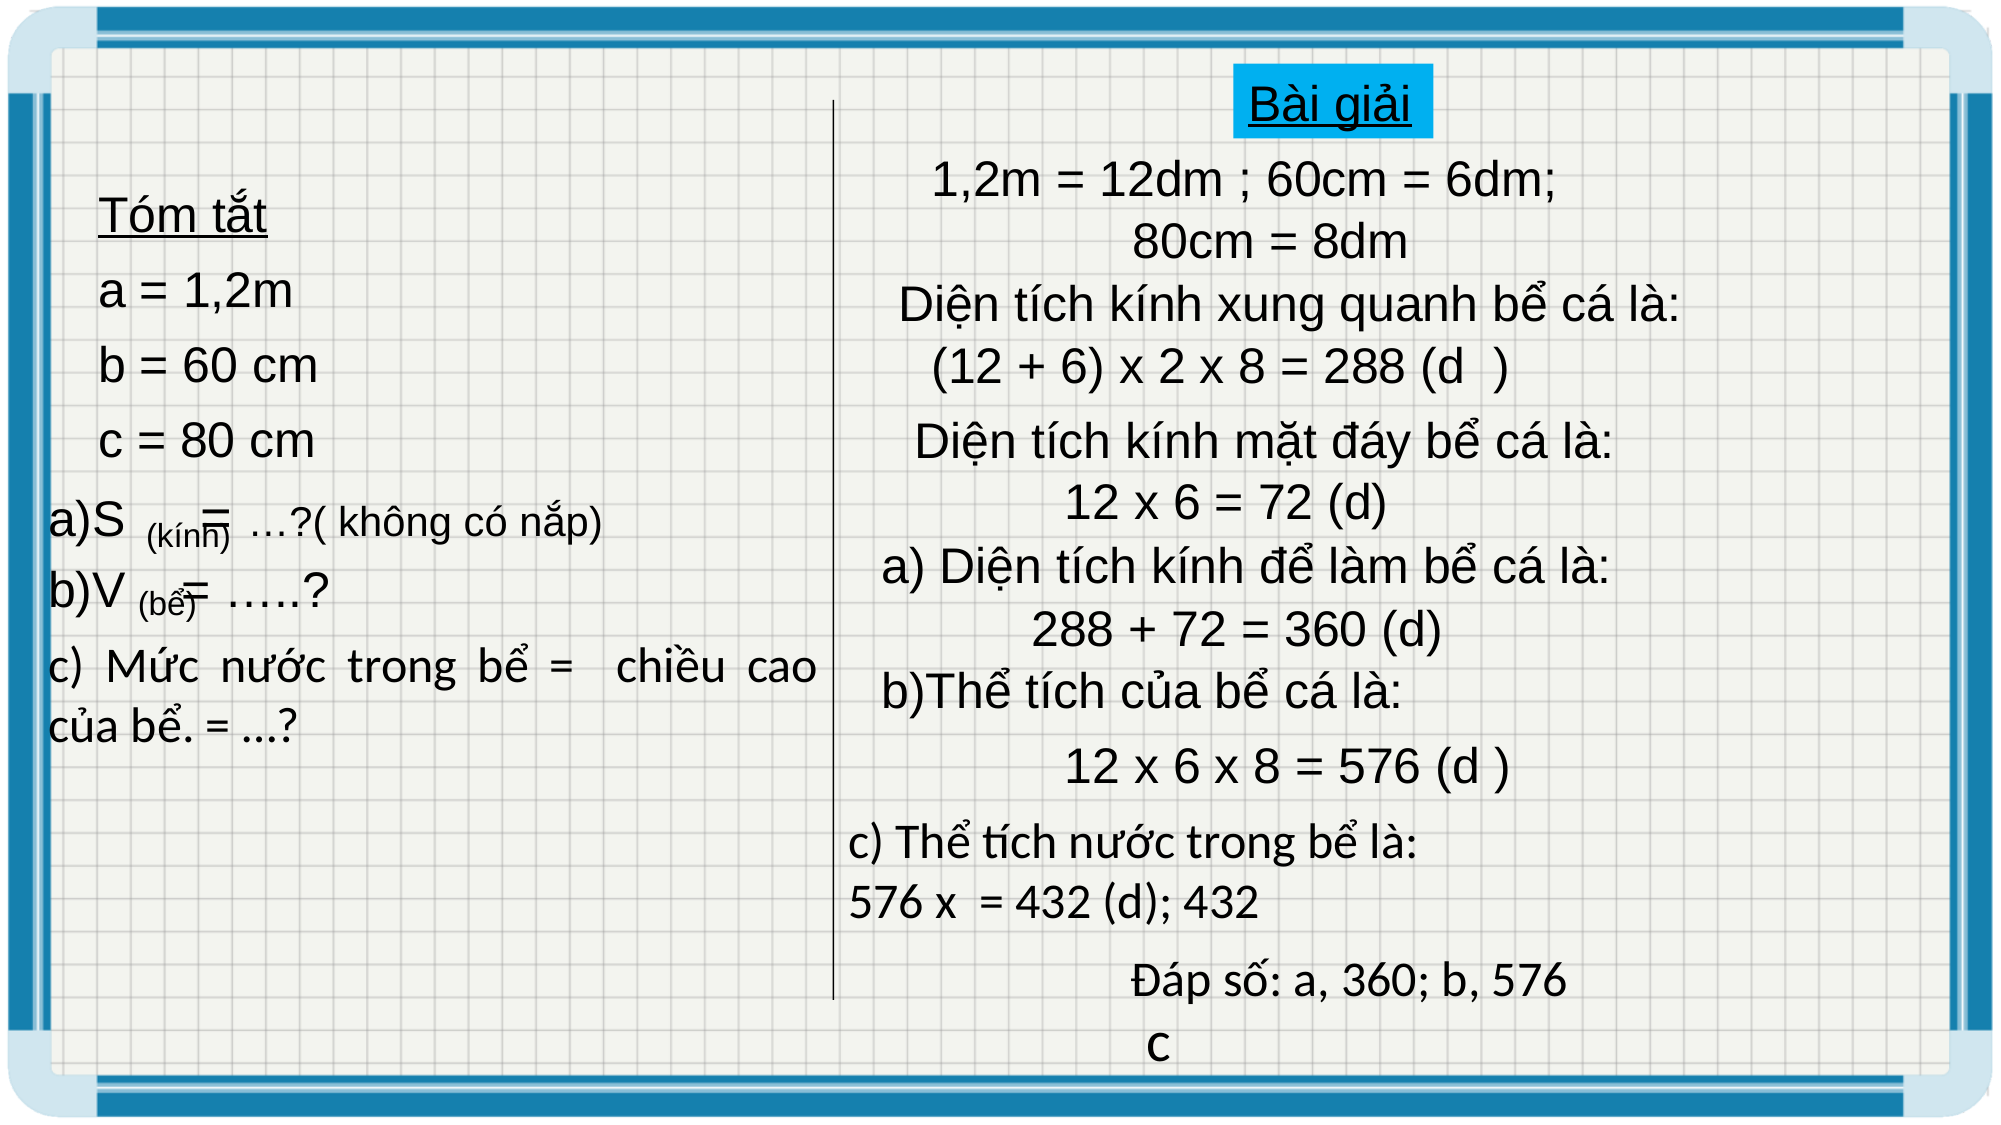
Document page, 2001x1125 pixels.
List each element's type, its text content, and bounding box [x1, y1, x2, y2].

text_box Diện tích kính xung quanh bể cá là: [883, 263, 2000, 339]
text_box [33, 474, 1017, 563]
picture [0, 0, 2001, 1125]
text_box Diện tích kính mặt đáy bể cá là: [899, 401, 1967, 476]
text_box c = 80 cm [83, 399, 484, 474]
text_box 80cm = 8dm [1118, 201, 1425, 276]
text_box Tóm tắt [83, 174, 534, 249]
text_box Bài giải [1233, 63, 1434, 138]
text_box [33, 549, 717, 631]
text_box a = 1,2m [83, 249, 550, 324]
text_box 1,2m = 12dm ; 60cm = 6dm; [916, 138, 1884, 214]
text_box b)Thể tích của bể cá là: [866, 651, 1850, 726]
text_box a) Diện tích kính để làm bể cá là: [866, 526, 2000, 601]
text_box b = 60 cm [83, 324, 617, 400]
